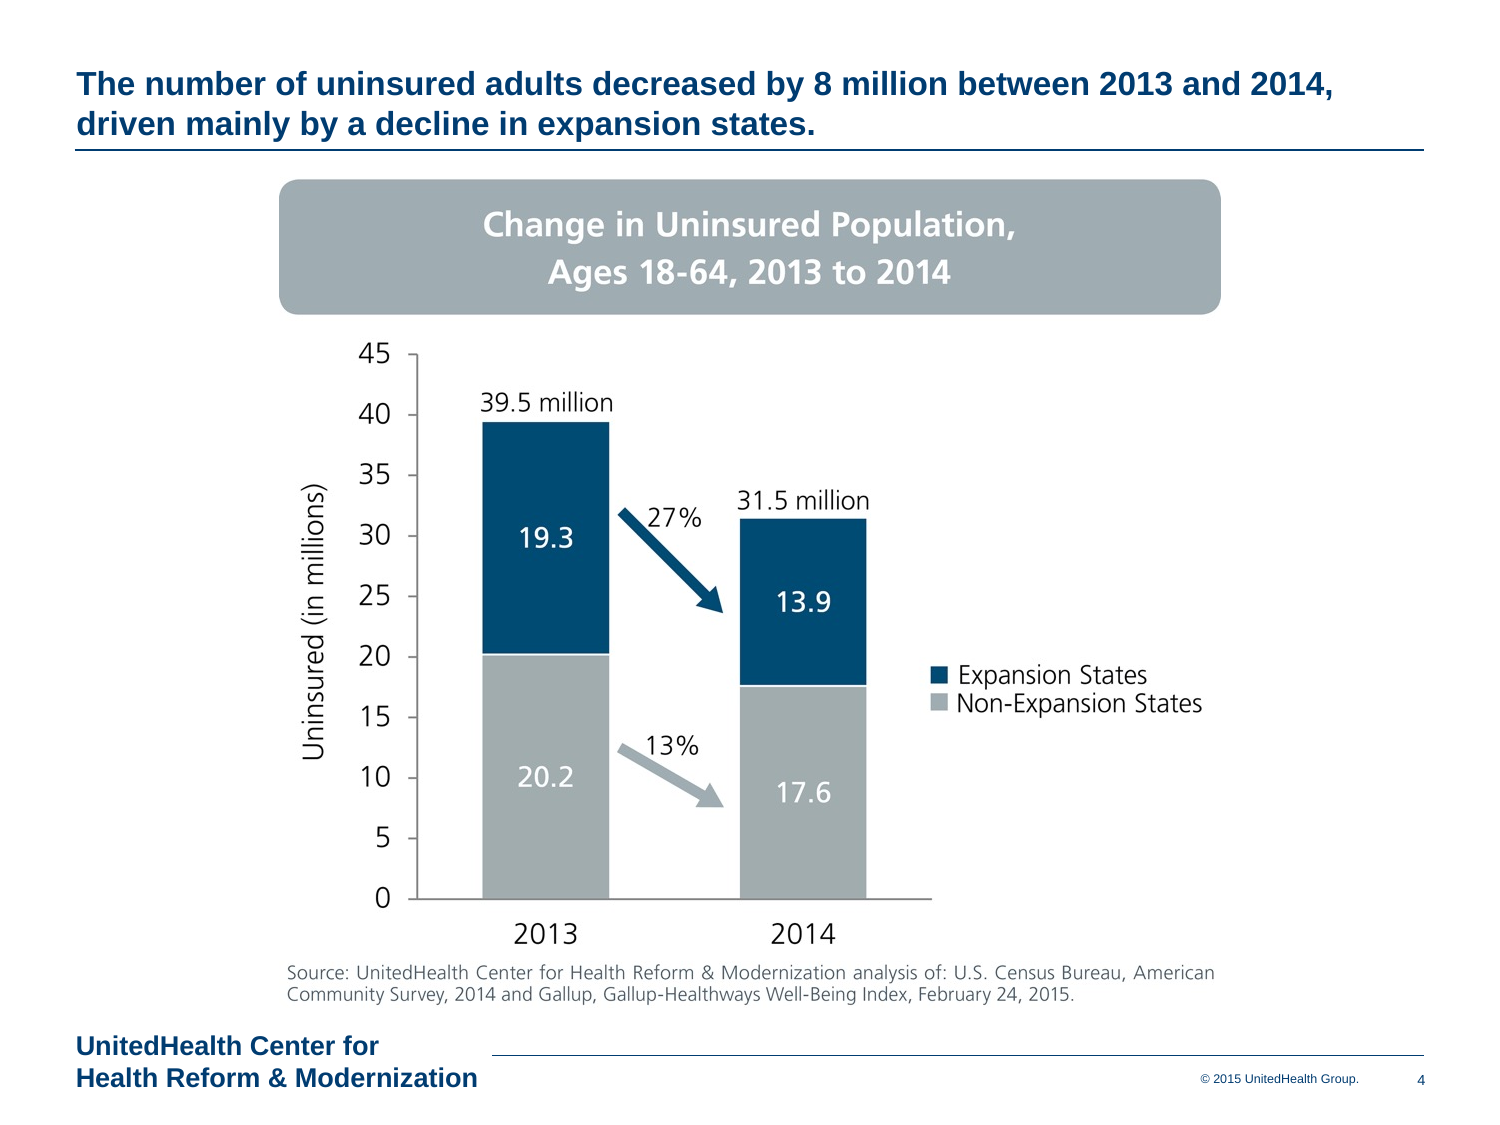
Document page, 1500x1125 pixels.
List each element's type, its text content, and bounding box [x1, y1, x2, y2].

picture [279, 176, 1221, 1008]
title The number of uninsured adults decreased by 8 million between 2013 and 2014, driven mainly by a decline in expansion states. [76, 10, 1438, 143]
slide_number 4 [1370, 1071, 1426, 1092]
